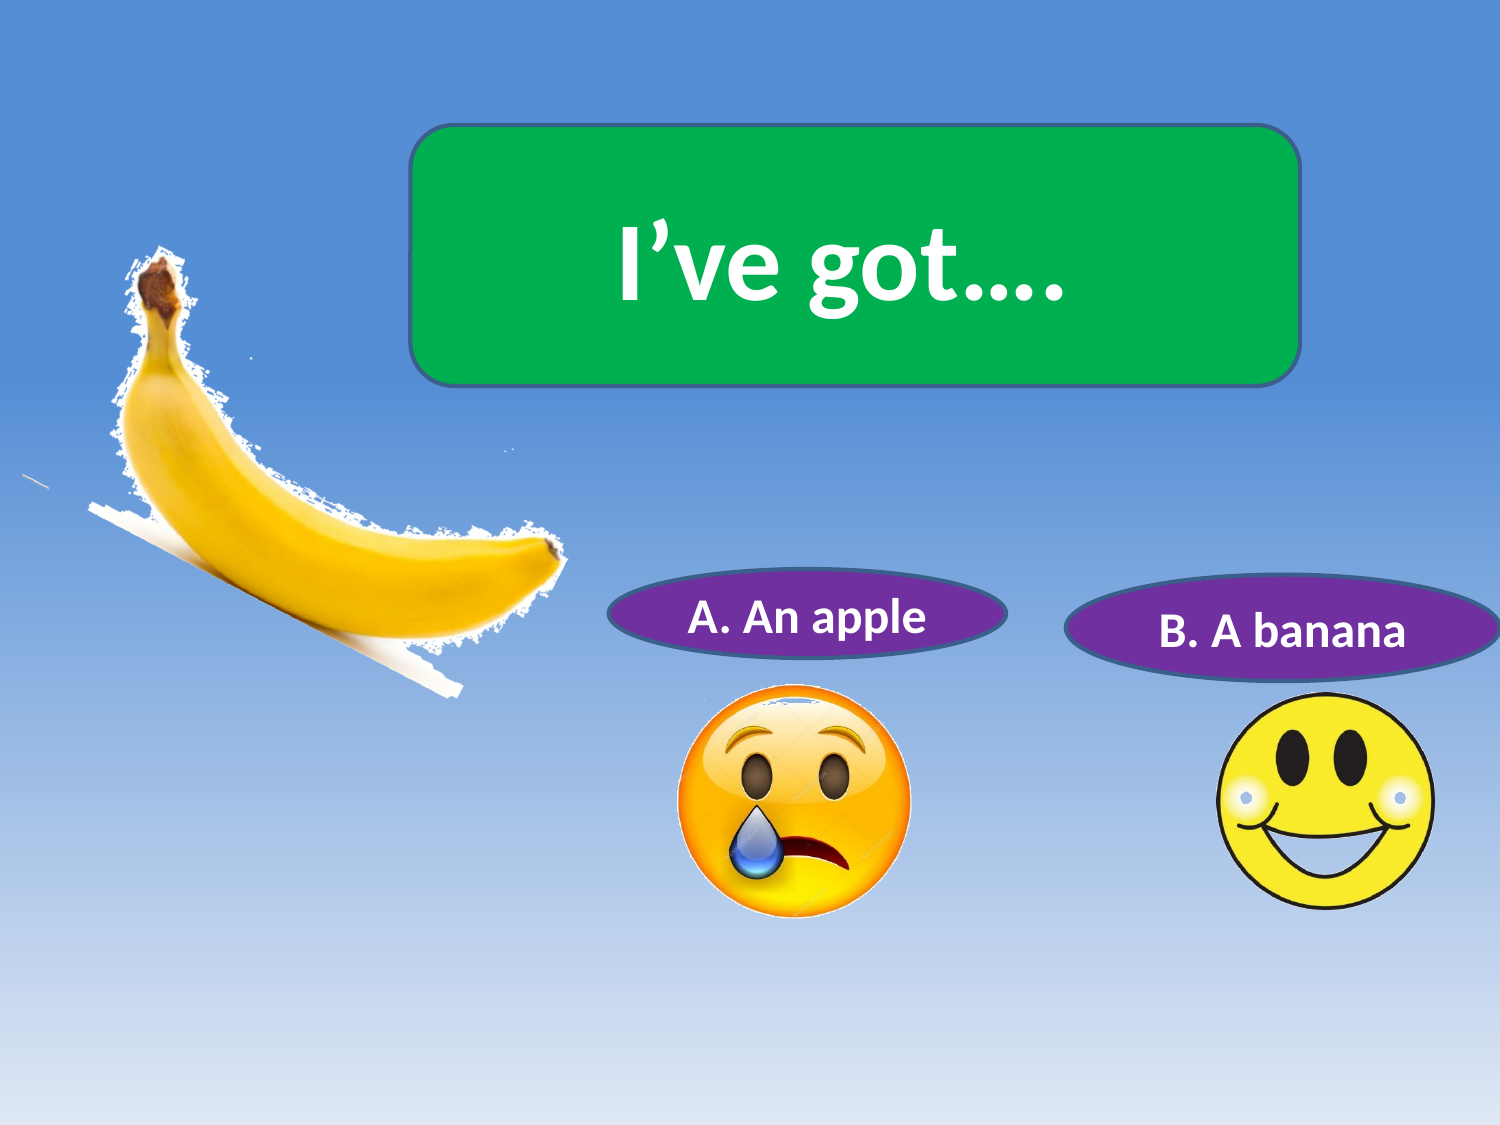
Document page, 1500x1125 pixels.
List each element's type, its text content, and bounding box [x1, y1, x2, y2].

text_box I’ve got…. [408, 122, 1303, 389]
picture [655, 662, 933, 940]
picture [1216, 692, 1435, 911]
text_box B. A banana [1063, 572, 1500, 684]
text_box A. An apple [606, 566, 1009, 661]
picture [23, 239, 608, 717]
